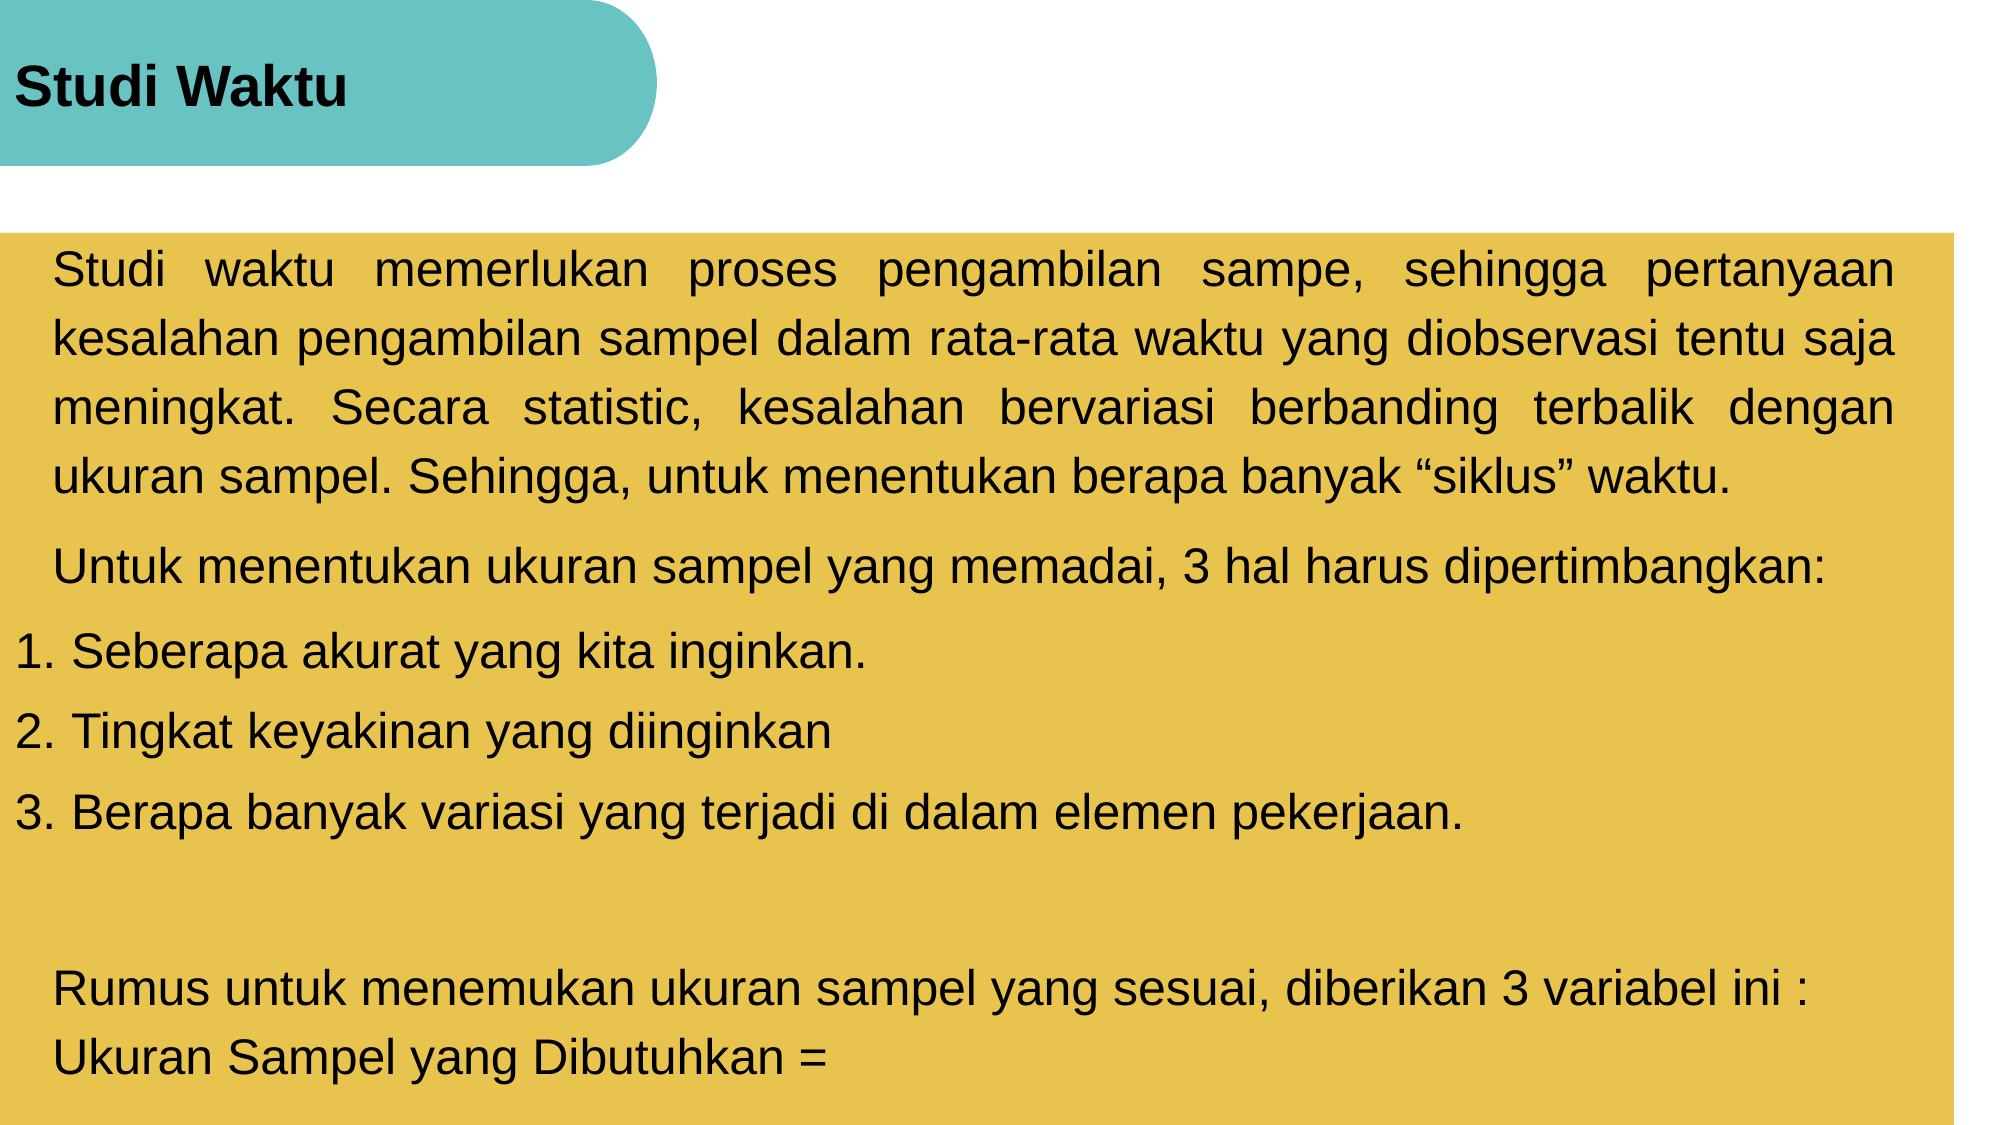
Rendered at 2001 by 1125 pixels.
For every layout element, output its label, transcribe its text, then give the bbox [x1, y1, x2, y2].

text_box Studi Waktu [0, 0, 657, 166]
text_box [0, 232, 1955, 1125]
